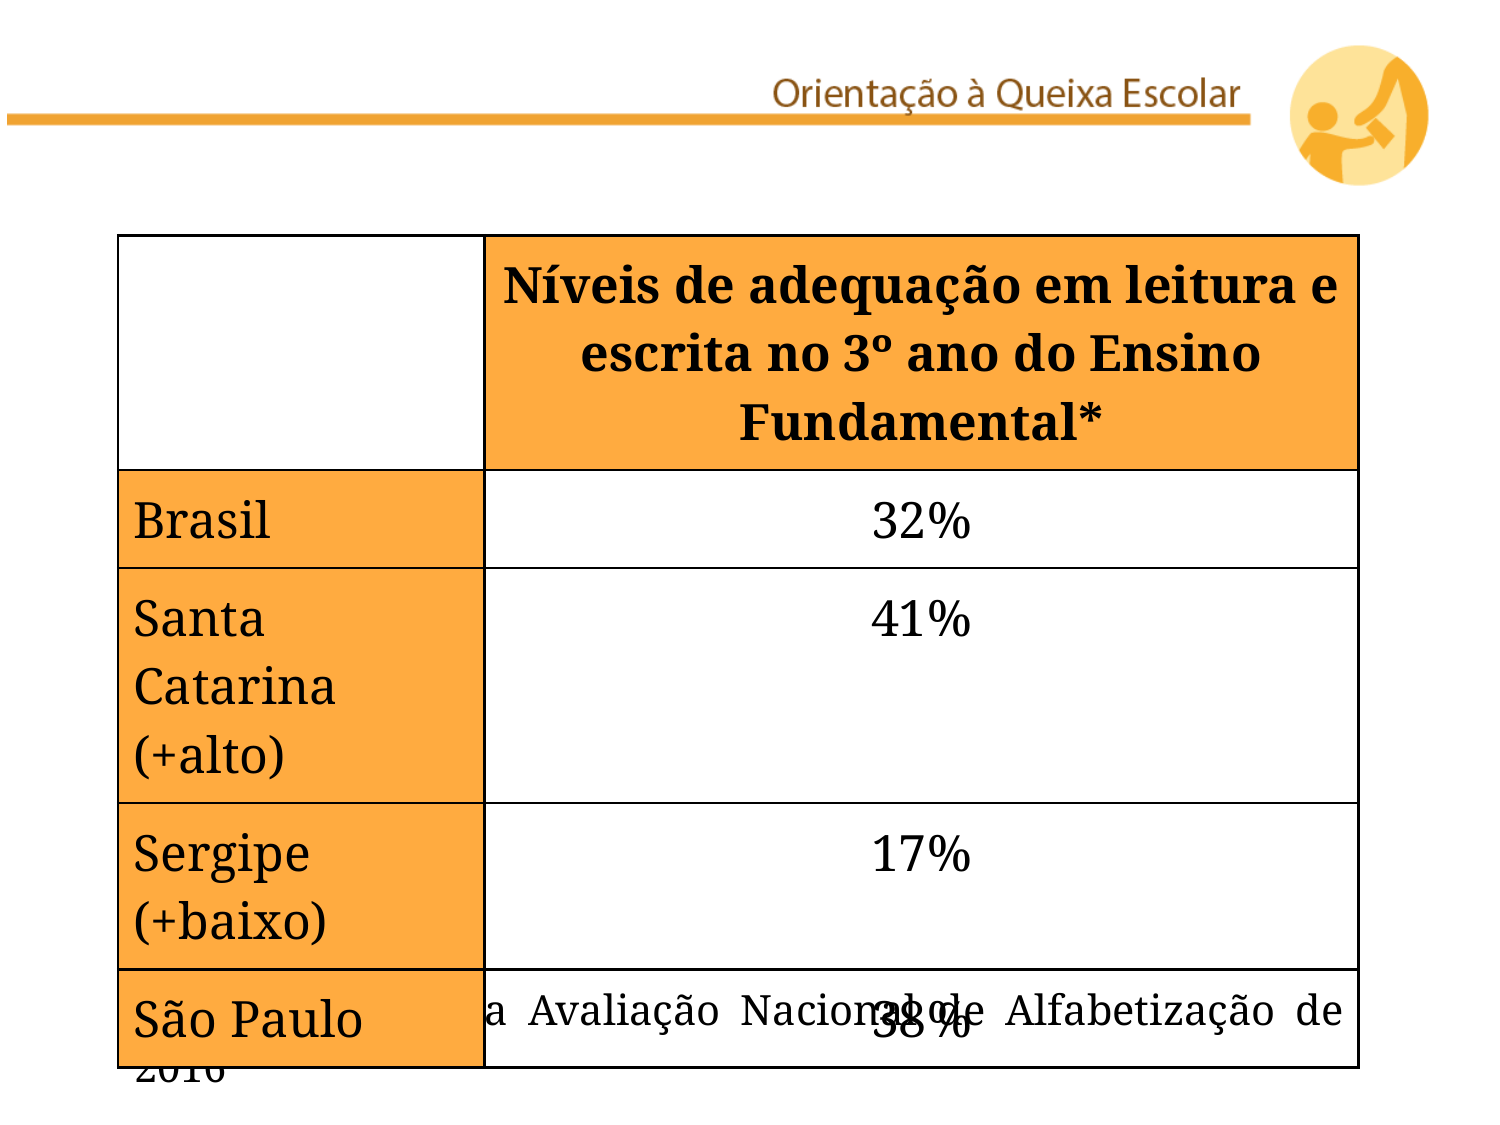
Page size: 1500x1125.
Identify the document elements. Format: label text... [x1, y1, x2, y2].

table_cell Sergipe (+baixo) [119, 804, 483, 968]
table_cell 41% [486, 569, 1357, 802]
table_cell 17% [486, 804, 1357, 968]
table_cell 38% [486, 971, 1357, 1066]
picture [6, 4, 1493, 236]
table_cell 32% [486, 471, 1357, 567]
table_header [119, 245, 483, 469]
table_cell São Paulo [119, 971, 483, 1066]
table_cell Santa Catarina (+alto) [119, 569, 483, 802]
table_cell Brasil [119, 471, 483, 567]
table_header Níveis de adequação em leitura e escrita no 3º ano do Ensino Fundamental* [486, 245, 1357, 469]
